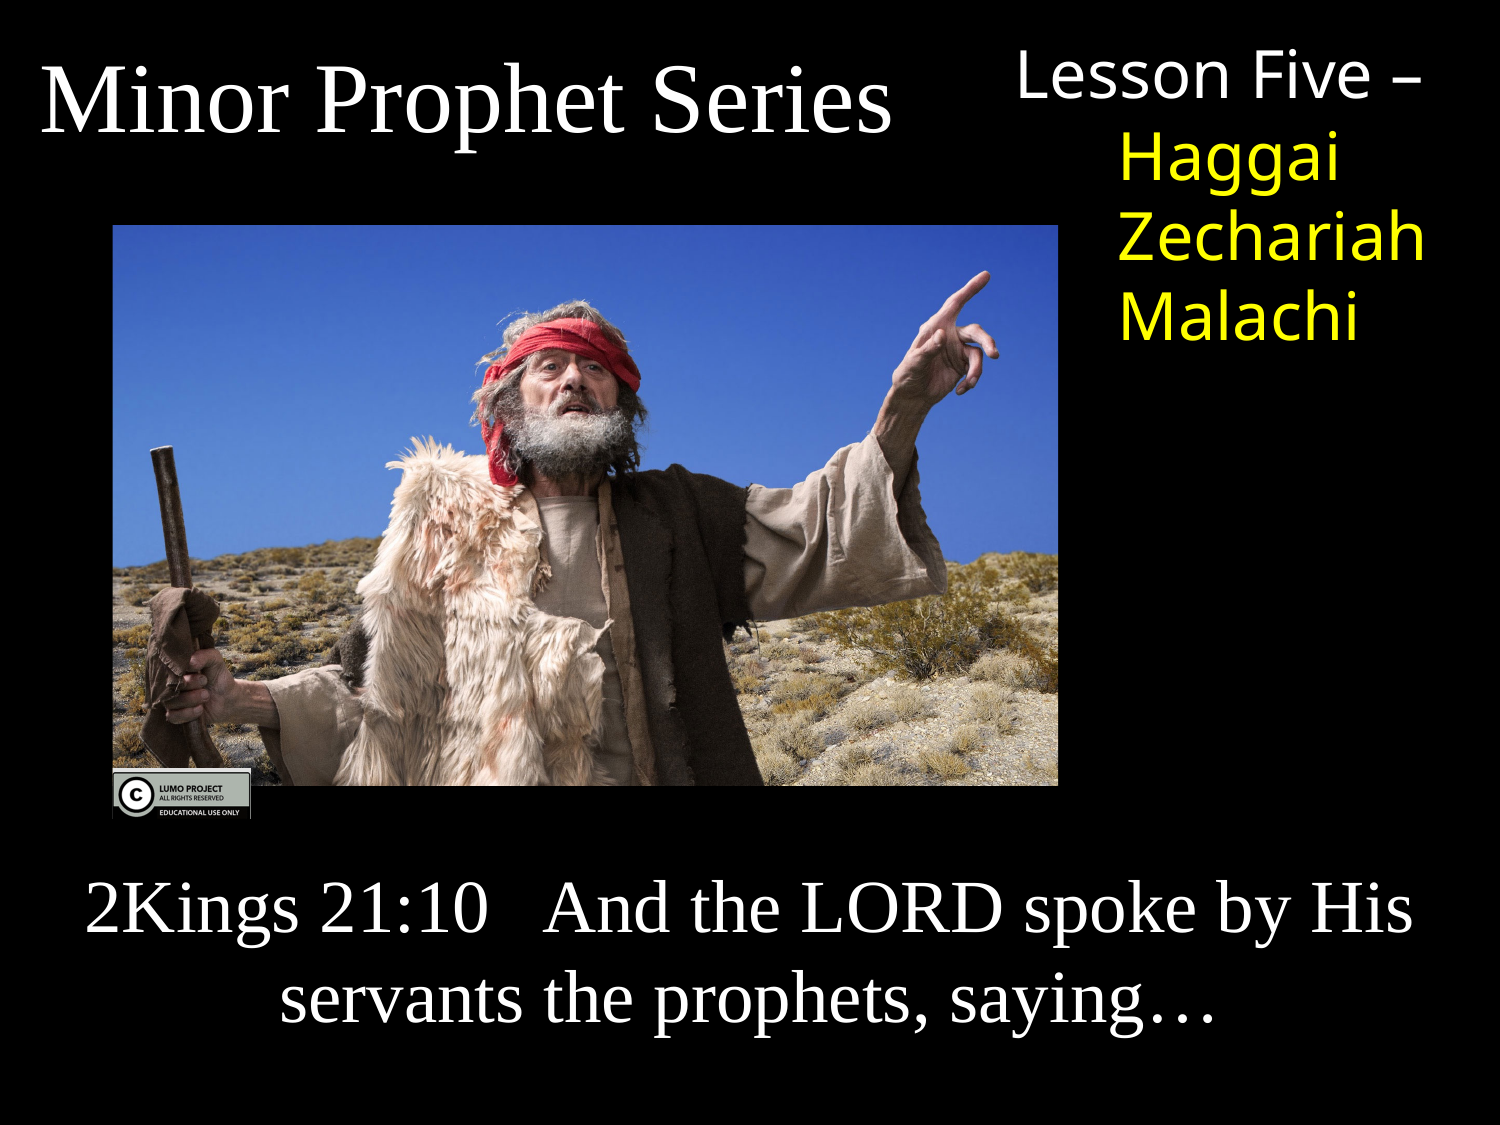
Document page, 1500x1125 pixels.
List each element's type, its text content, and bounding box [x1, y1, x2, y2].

text_box Minor Prophet Series [24, 24, 938, 160]
text_box 2Kings 21:10 And the LORD spoke by His servants the prophets, saying… [0, 849, 1500, 1045]
text_box Haggai Zechariah Malachi [1103, 106, 1492, 362]
picture [112, 225, 1059, 820]
text_box Lesson Five – [999, 24, 1500, 200]
